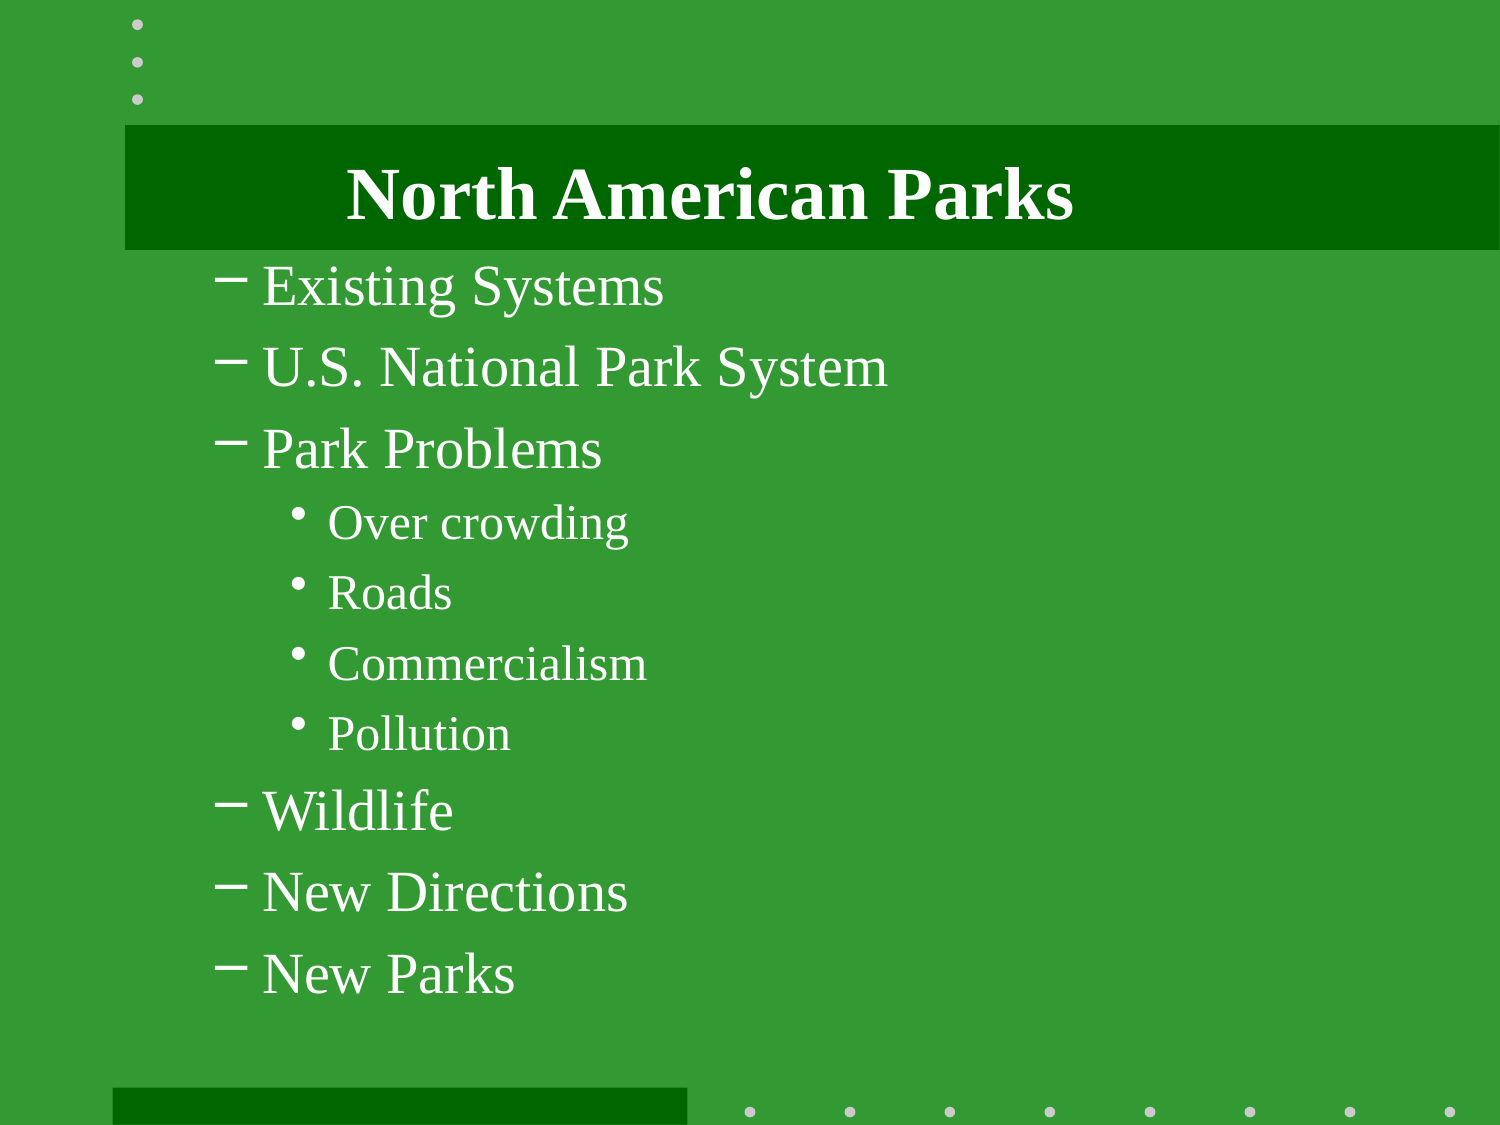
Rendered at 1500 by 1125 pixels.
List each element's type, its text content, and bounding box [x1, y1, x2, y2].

list North American Parks Existing Systems U.S. National Park System Park Problems Over crowding Roads Commercialism Pollution Wildlife New Directions New Parks [124, 137, 1388, 1125]
